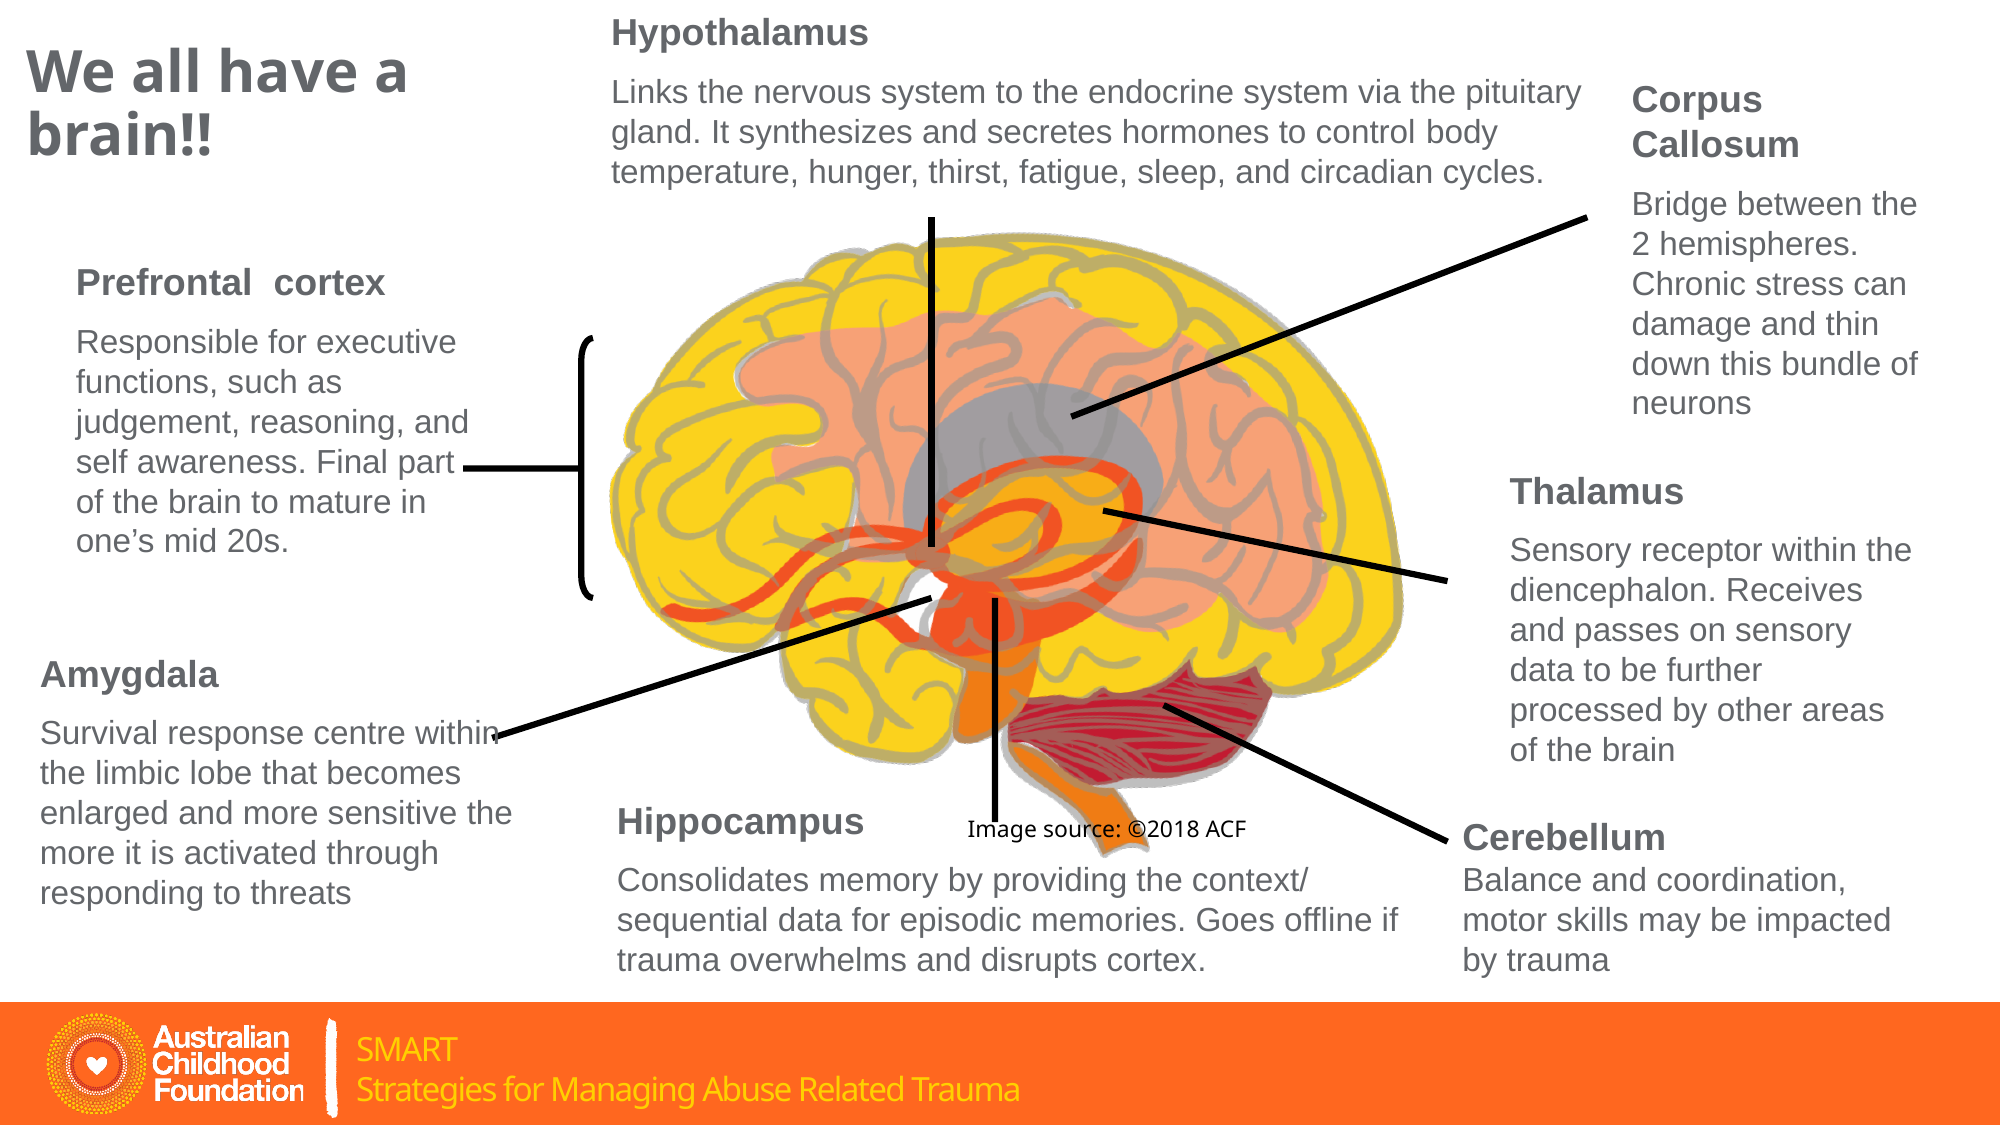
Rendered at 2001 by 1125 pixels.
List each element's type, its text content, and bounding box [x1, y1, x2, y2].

picture [573, 198, 1466, 869]
text_box Hypothalamus Links the nervous system to the endocrine system via the pituitary gland. It synthesizes and secretes hormones to control body temperature, hunger, thirst, fatigue, sleep, and circadian cycles. [596, 0, 1637, 198]
text_box Cerebellum Balance and coordination, motor skills may be impacted by trauma [1447, 805, 1936, 986]
text_box Amygdala Survival response centre within the limbic lobe that becomes enlarged and more sensitive the more it is activated through responding to threats [24, 642, 533, 919]
text_box Thalamus Sensory receptor within the diencephalon. Receives and passes on sensory data to be further processed by other areas of the brain [1494, 459, 1936, 776]
text_box Corpus Callosum Bridge between the 2 hemispheres. Chronic stress can damage and thin down this bundle of neurons [1616, 68, 1936, 429]
text_box Image source: ©2018 ACF [1416, 807, 1457, 850]
text_box Hippocampus Consolidates memory by providing the context/ sequential data for episodic memories. Goes offline if trauma overwhelms and disrupts cortex. [602, 789, 1426, 986]
picture [315, 1017, 347, 1121]
title We all have a brain!! [11, 34, 609, 253]
text_box Prefrontal cortex Responsible for executive functions, such as judgement, reasoning, and self awareness. Final part of the brain to mature in one’s mid 20s. [61, 251, 494, 567]
text_box [581, 337, 593, 598]
